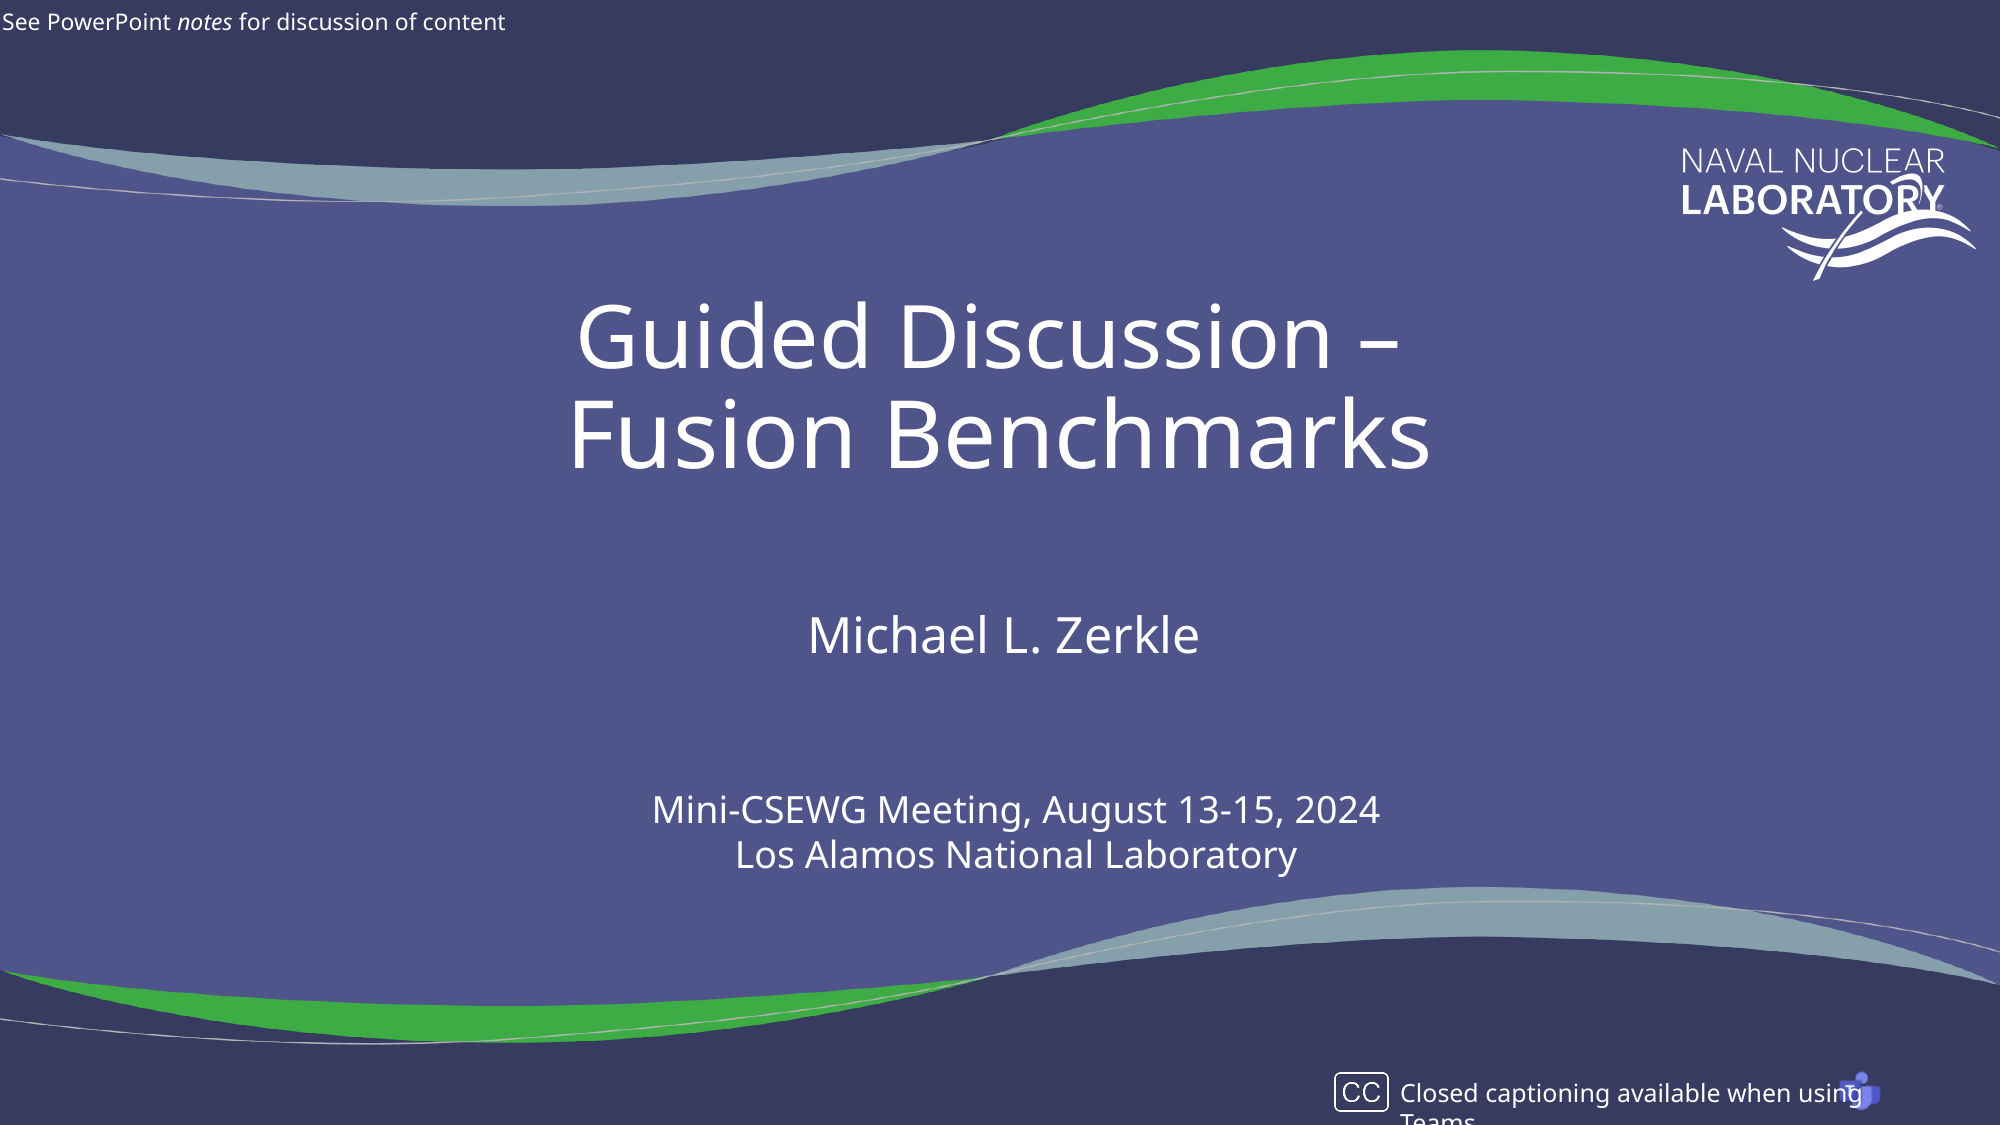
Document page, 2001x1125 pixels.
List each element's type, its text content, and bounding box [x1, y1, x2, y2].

text_box Mini-CSEWG Meeting, August 13-15, 2024 Los Alamos National Laboratory [636, 778, 1396, 884]
picture [0, 50, 2000, 1119]
list Guided Discussion – Fusion Benchmarks [125, 284, 1875, 497]
text_box Closed captioning available when using Teams​ [1385, 1069, 1978, 1125]
list Michael L. Zerkle [184, 584, 1825, 691]
text_box See PowerPoint notes for discussion of content [0, 0, 521, 43]
